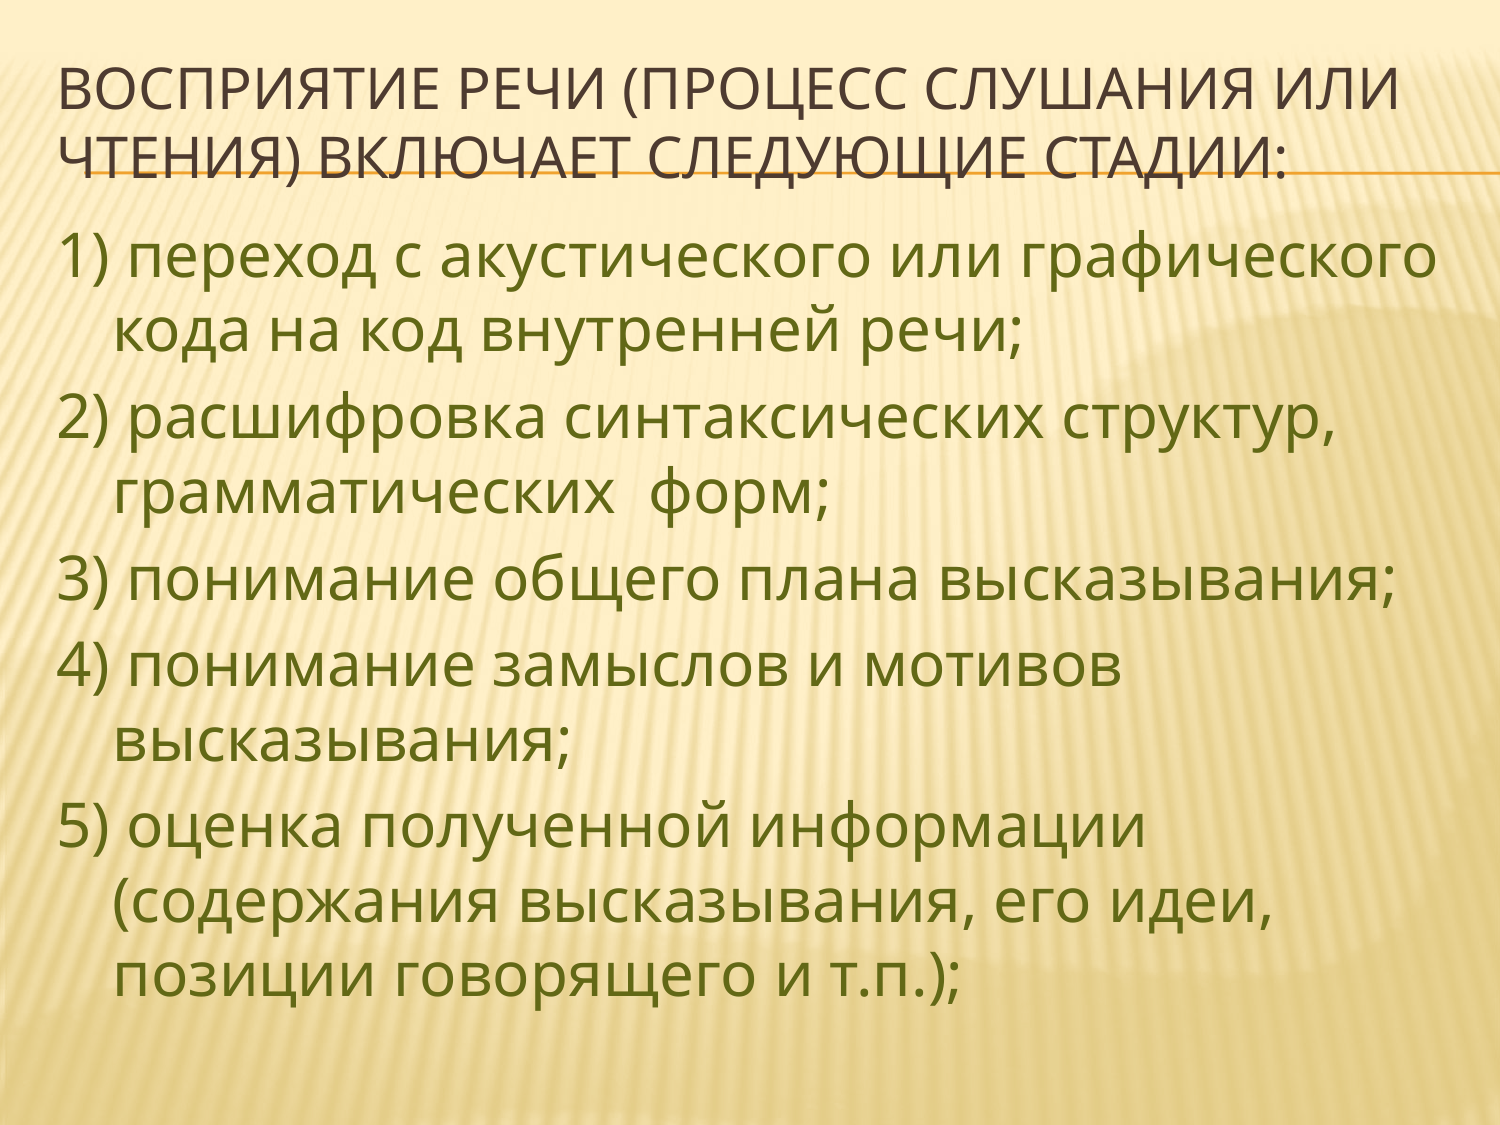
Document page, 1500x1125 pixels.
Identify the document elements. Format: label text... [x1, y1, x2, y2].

title Восприятие речи (процесс слушания или чтения) включает следующие стадии: [41, 42, 1467, 200]
list 1) переход с акустического или графического кода на код внутренней речи; 2) расшифровка синтаксических структур, грамматических форм; 3) понимание общего плана высказывания; 4) понимание замыслов и мотивов высказывания; 5) оценка полученной информации (содержания высказывания, его идеи, позиции говорящего и т.п.); [41, 208, 1467, 1047]
